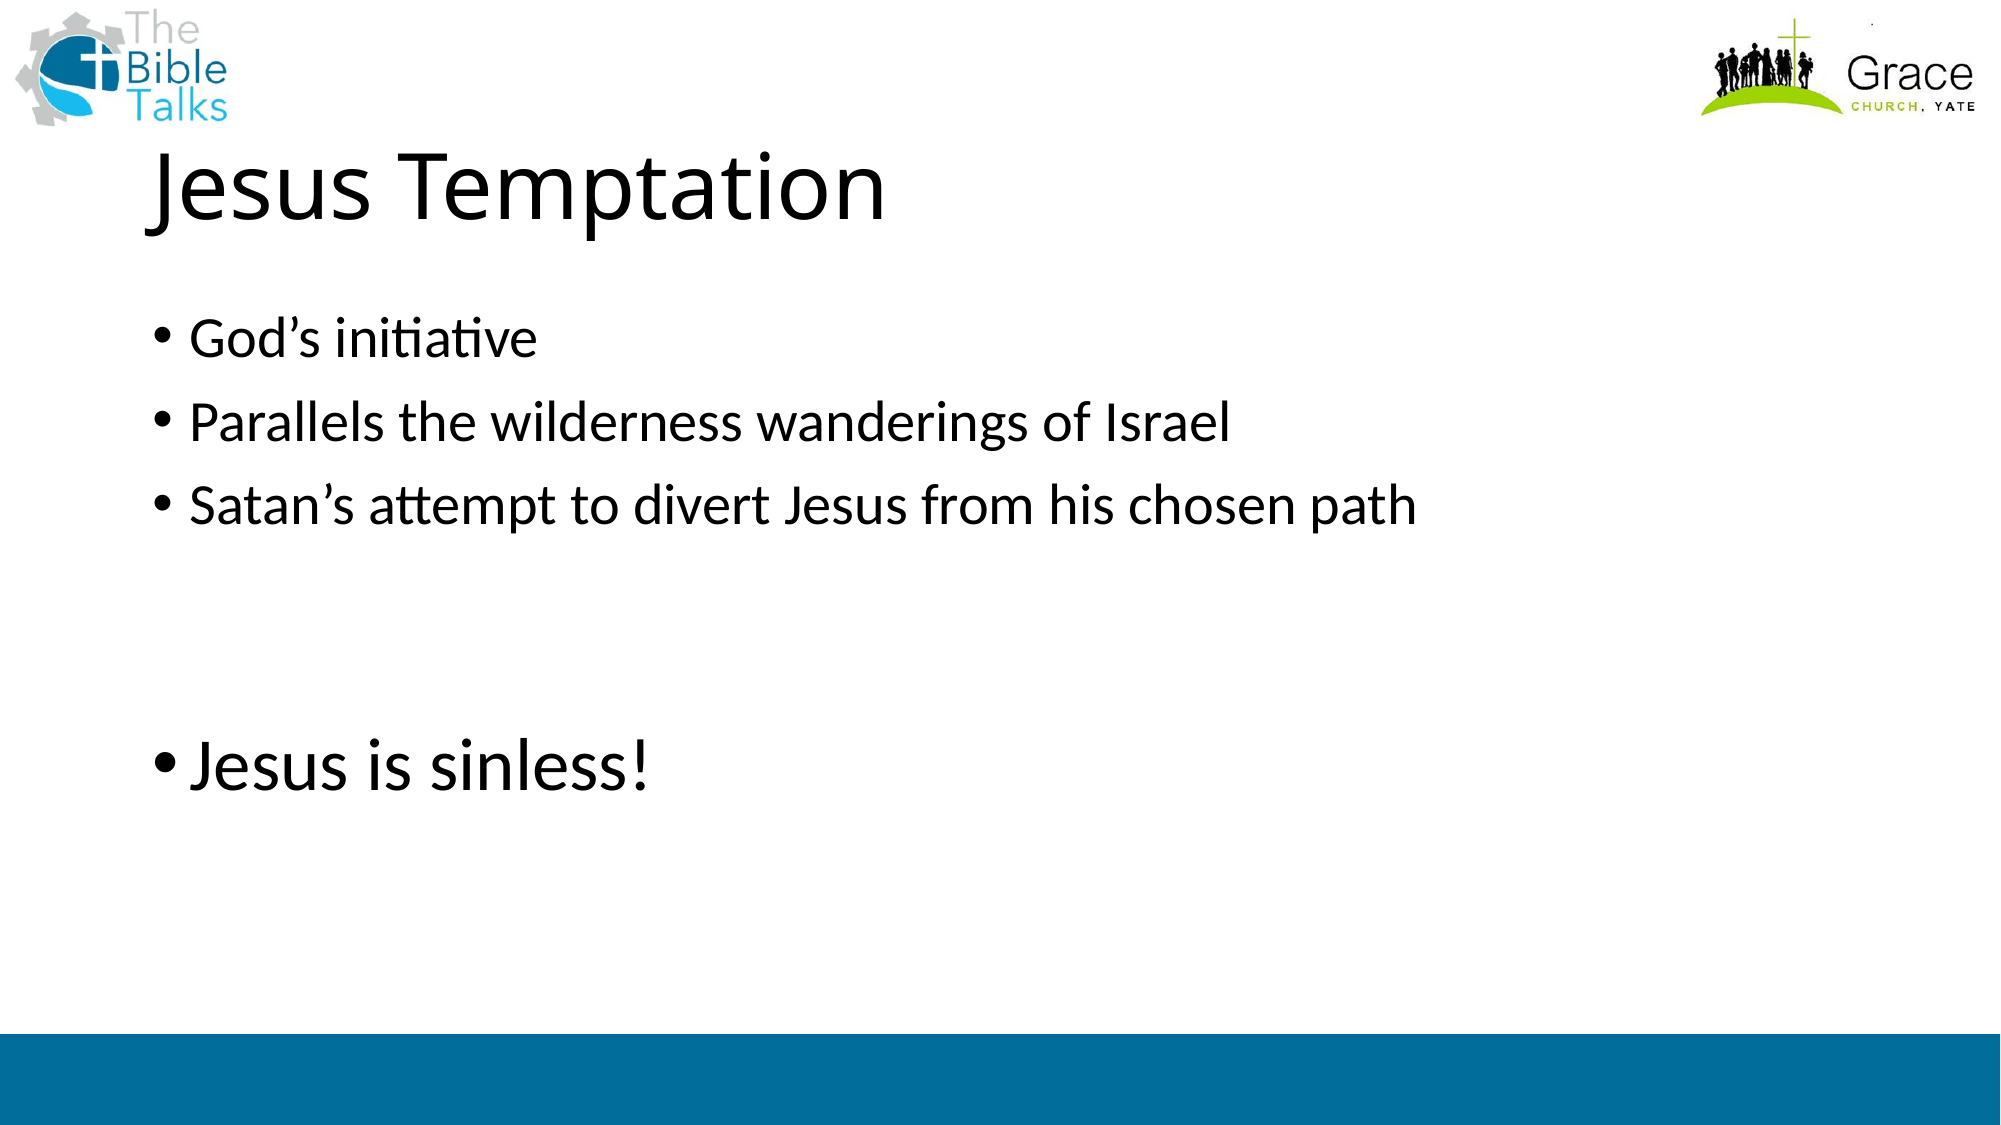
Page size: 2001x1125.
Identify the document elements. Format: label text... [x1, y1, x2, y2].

list God’s initiative Parallels the wilderness wanderings of Israel Satan’s attempt to divert Jesus from his chosen path Jesus is sinless! [137, 299, 1863, 1014]
picture [0, 0, 239, 135]
picture [1695, 12, 1978, 120]
title Jesus Temptation [137, 102, 1863, 278]
